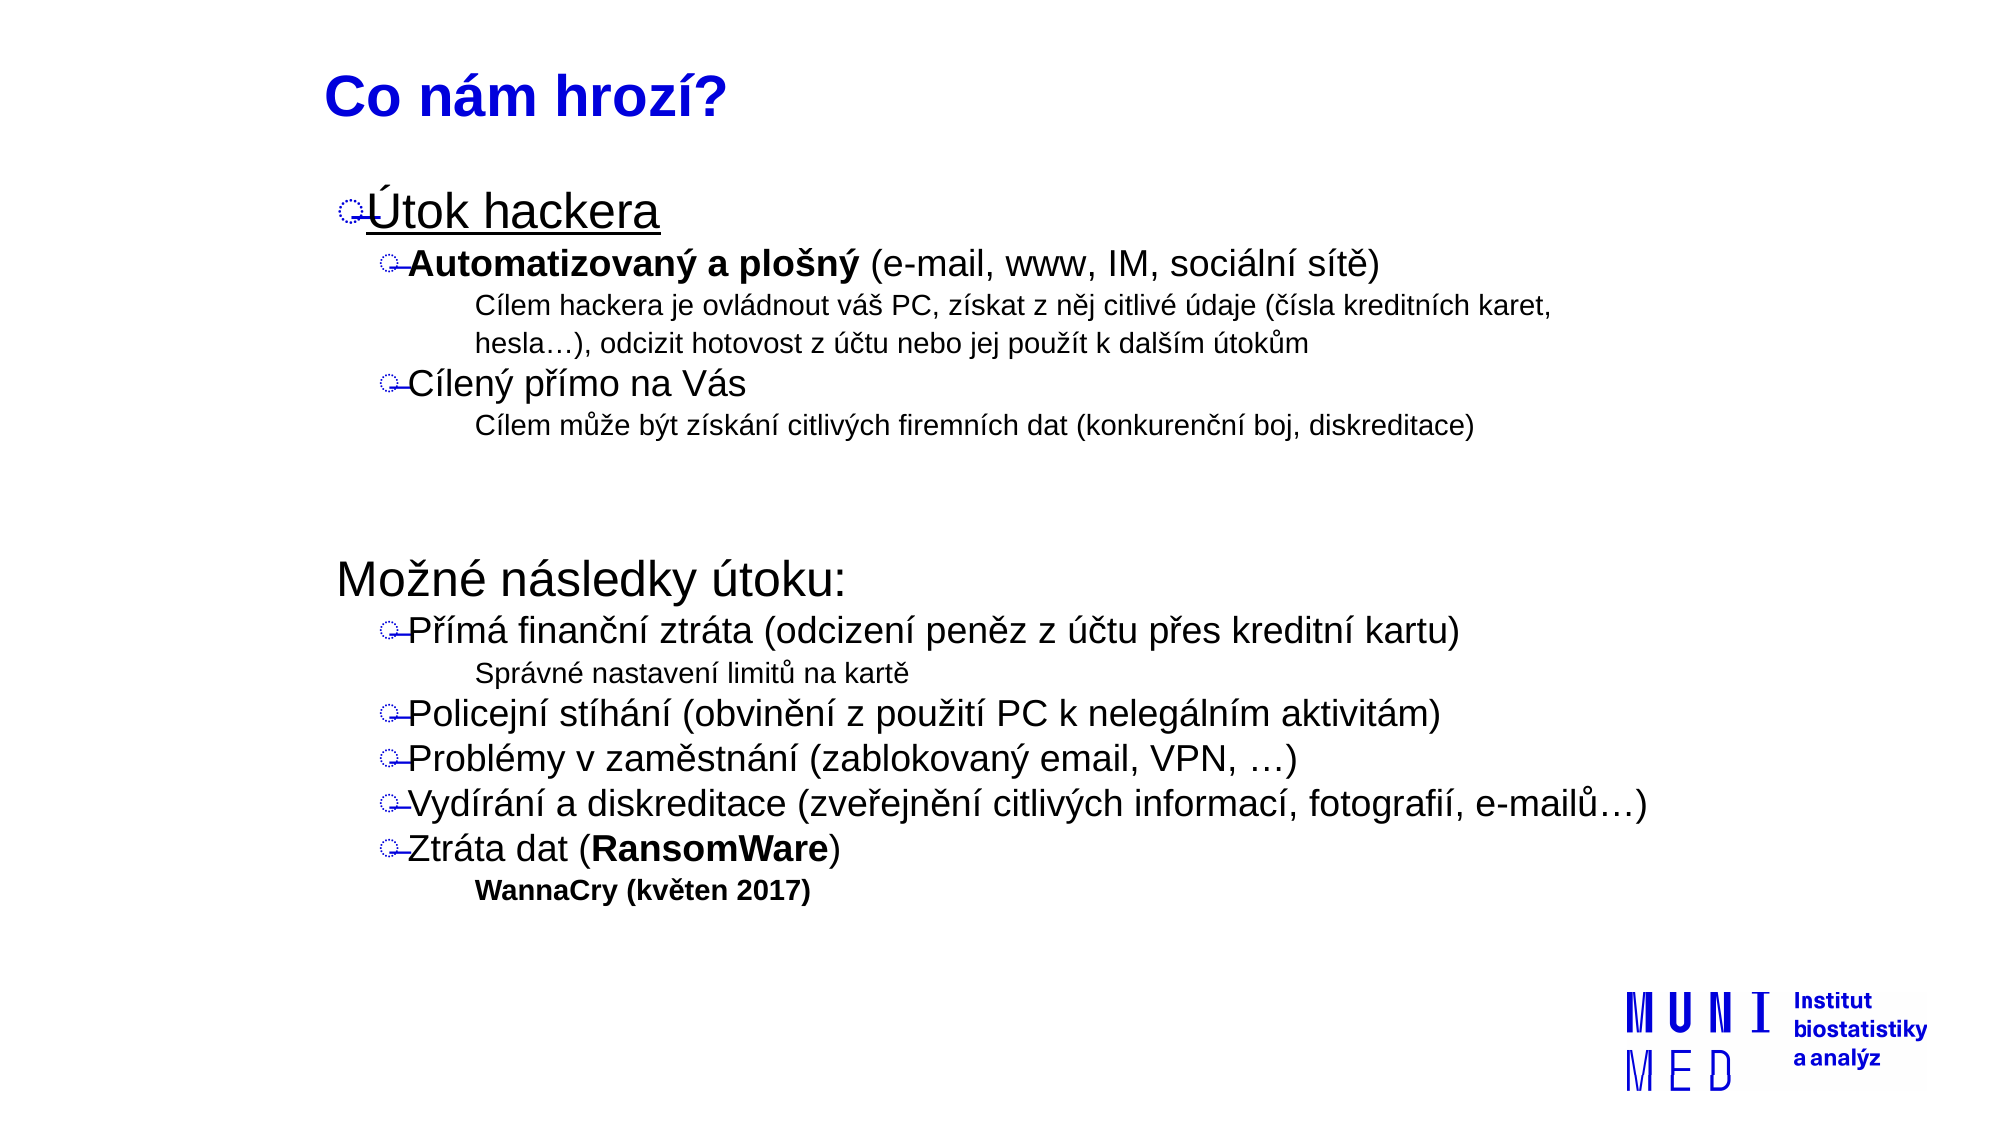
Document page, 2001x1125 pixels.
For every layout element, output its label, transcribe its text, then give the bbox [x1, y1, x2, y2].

list Útok hackera Automatizovaný a plošný (e-mail, www, IM, sociální sítě) Cílem hackera je ovládnout váš PC, získat z něj citlivé údaje (čísla kreditních karet, hesla…), odcizit hotovost z účtu nebo jej použít k dalším útokům Cílený přímo na Vás Cílem může být získání citlivých firemních dat (konkurenční boj, diskreditace) Možné následky útoku: Přímá finanční ztráta (odcizení peněz z účtu přes kreditní kartu) Správné nastavení limitů na kartě Policejní stíhání (obvinění z použití PC k nelegálním aktivitám) Problémy v zaměstnání (zablokovaný email, VPN, …) Vydírání a diskreditace (zveřejnění citlivých informací, fotografií, e-mailů…) Ztráta dat (RansomWare) WannaCry (květen 2017) [324, 148, 1675, 1005]
title Co nám hrozí? [324, 45, 1675, 148]
